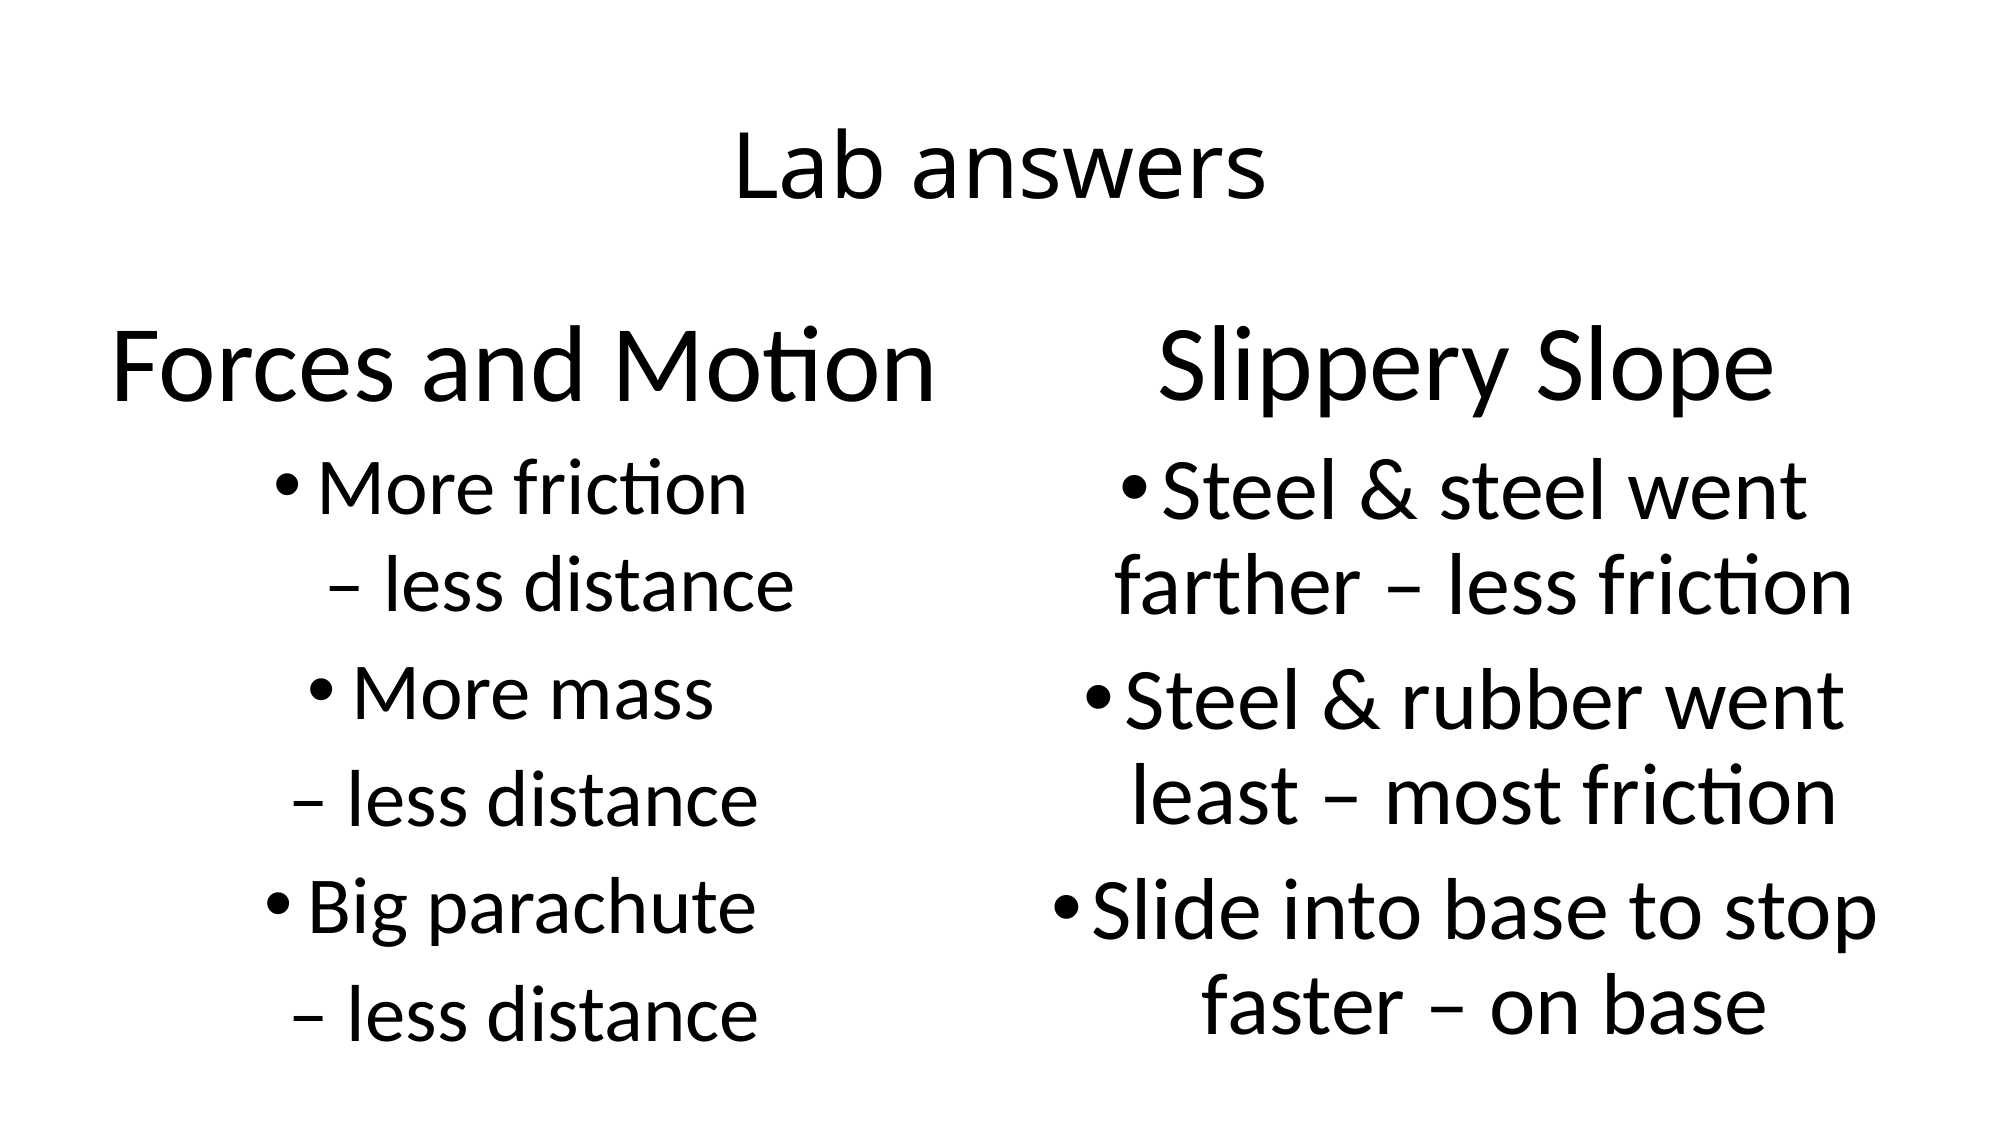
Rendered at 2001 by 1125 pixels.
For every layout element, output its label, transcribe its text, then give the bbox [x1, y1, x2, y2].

list Slippery Slope Steel & steel went farther – less friction Steel & rubber went least – most friction Slide into base to stop faster – on base [987, 299, 1948, 1070]
title Lab answers [137, 59, 1863, 278]
list Forces and Motion More friction – less distance More mass – less distance Big parachute – less distance [61, 299, 987, 1070]
